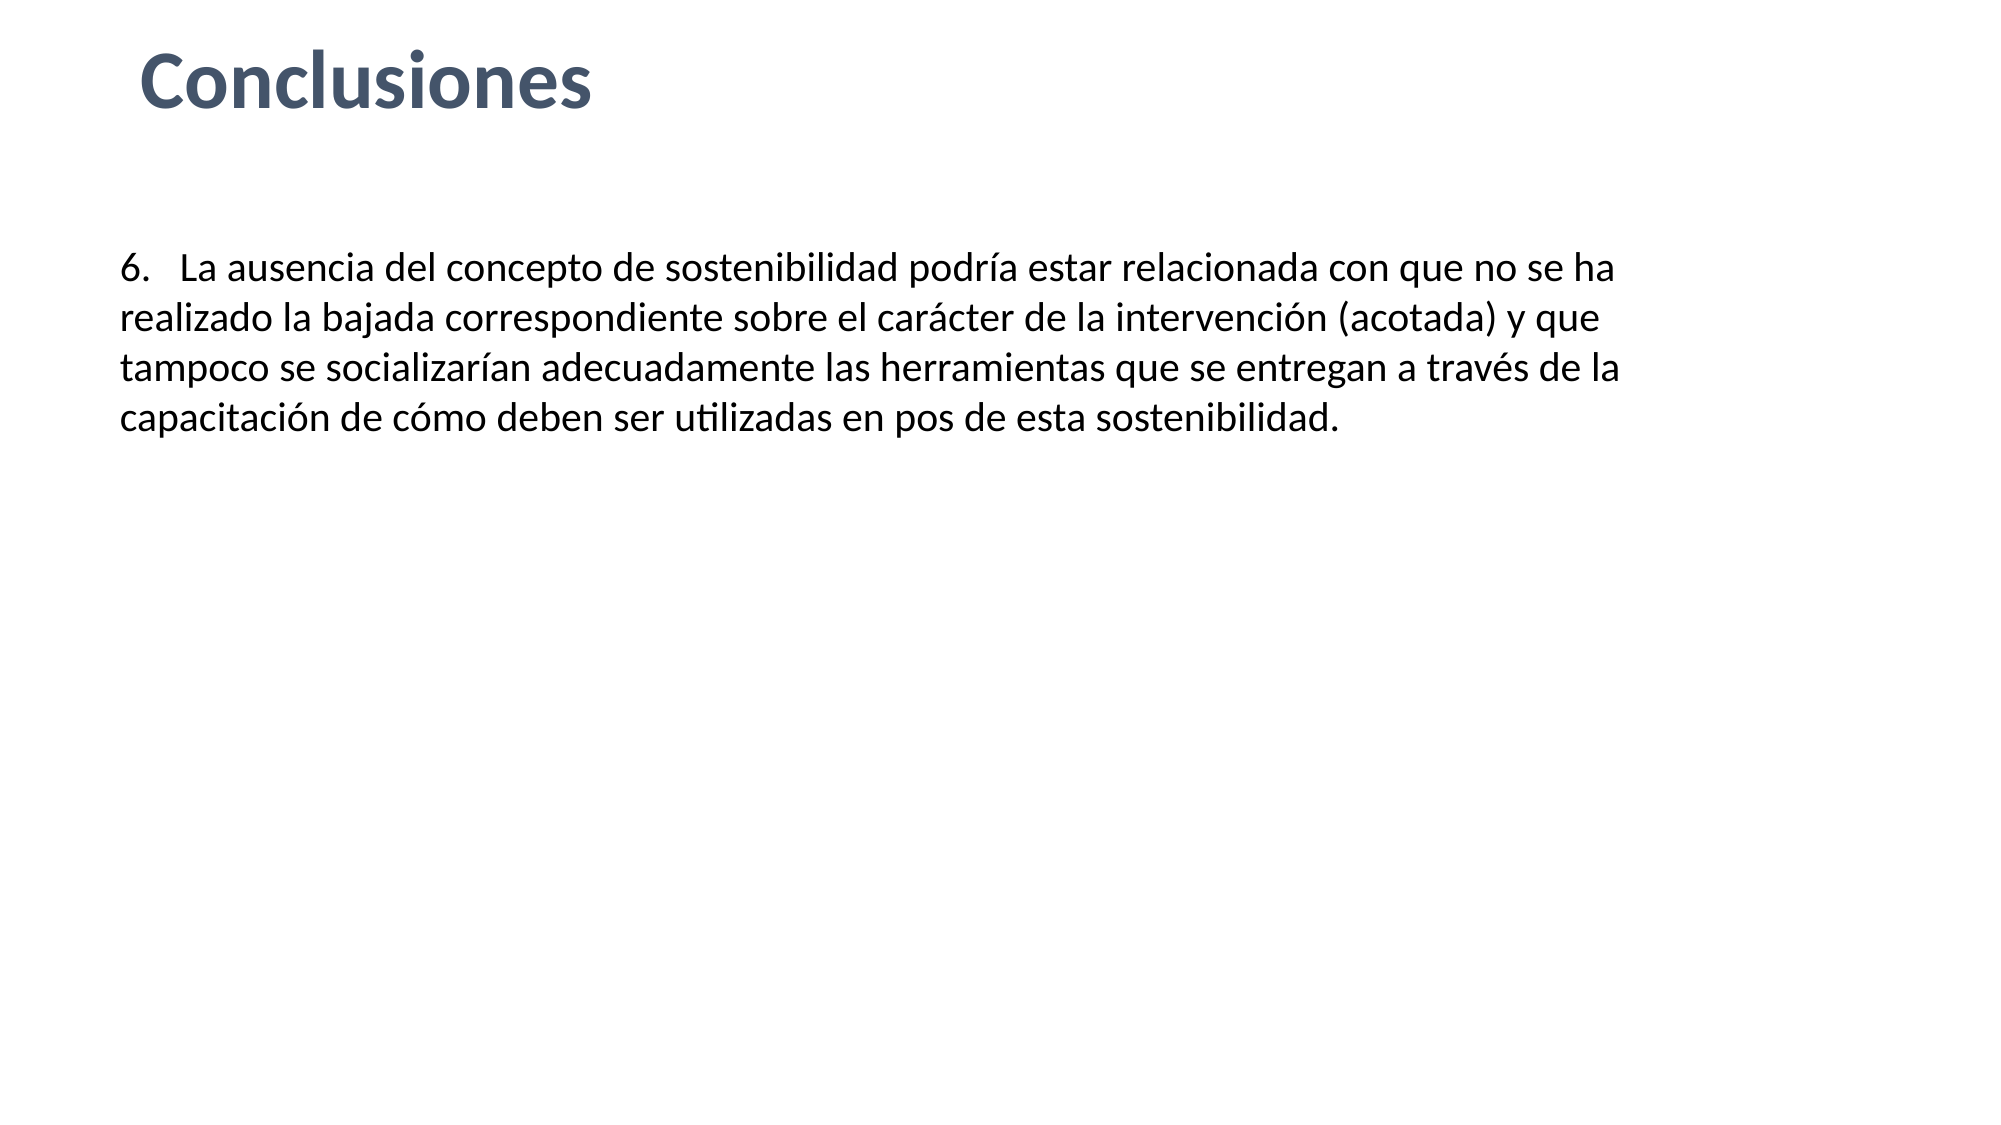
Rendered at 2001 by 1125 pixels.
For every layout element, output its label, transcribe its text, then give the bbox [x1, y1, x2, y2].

text_box Conclusiones [126, 17, 1868, 133]
text_box 6. La ausencia del concepto de sostenibilidad podría estar relacionada con que no se ha realizado la bajada correspondiente sobre el carácter de la intervención (acotada) y que tampoco se socializarían adecuadamente las herramientas que se entregan a través de la capacitación de cómo deben ser utilizadas en pos de esta sostenibilidad. [105, 232, 1730, 848]
